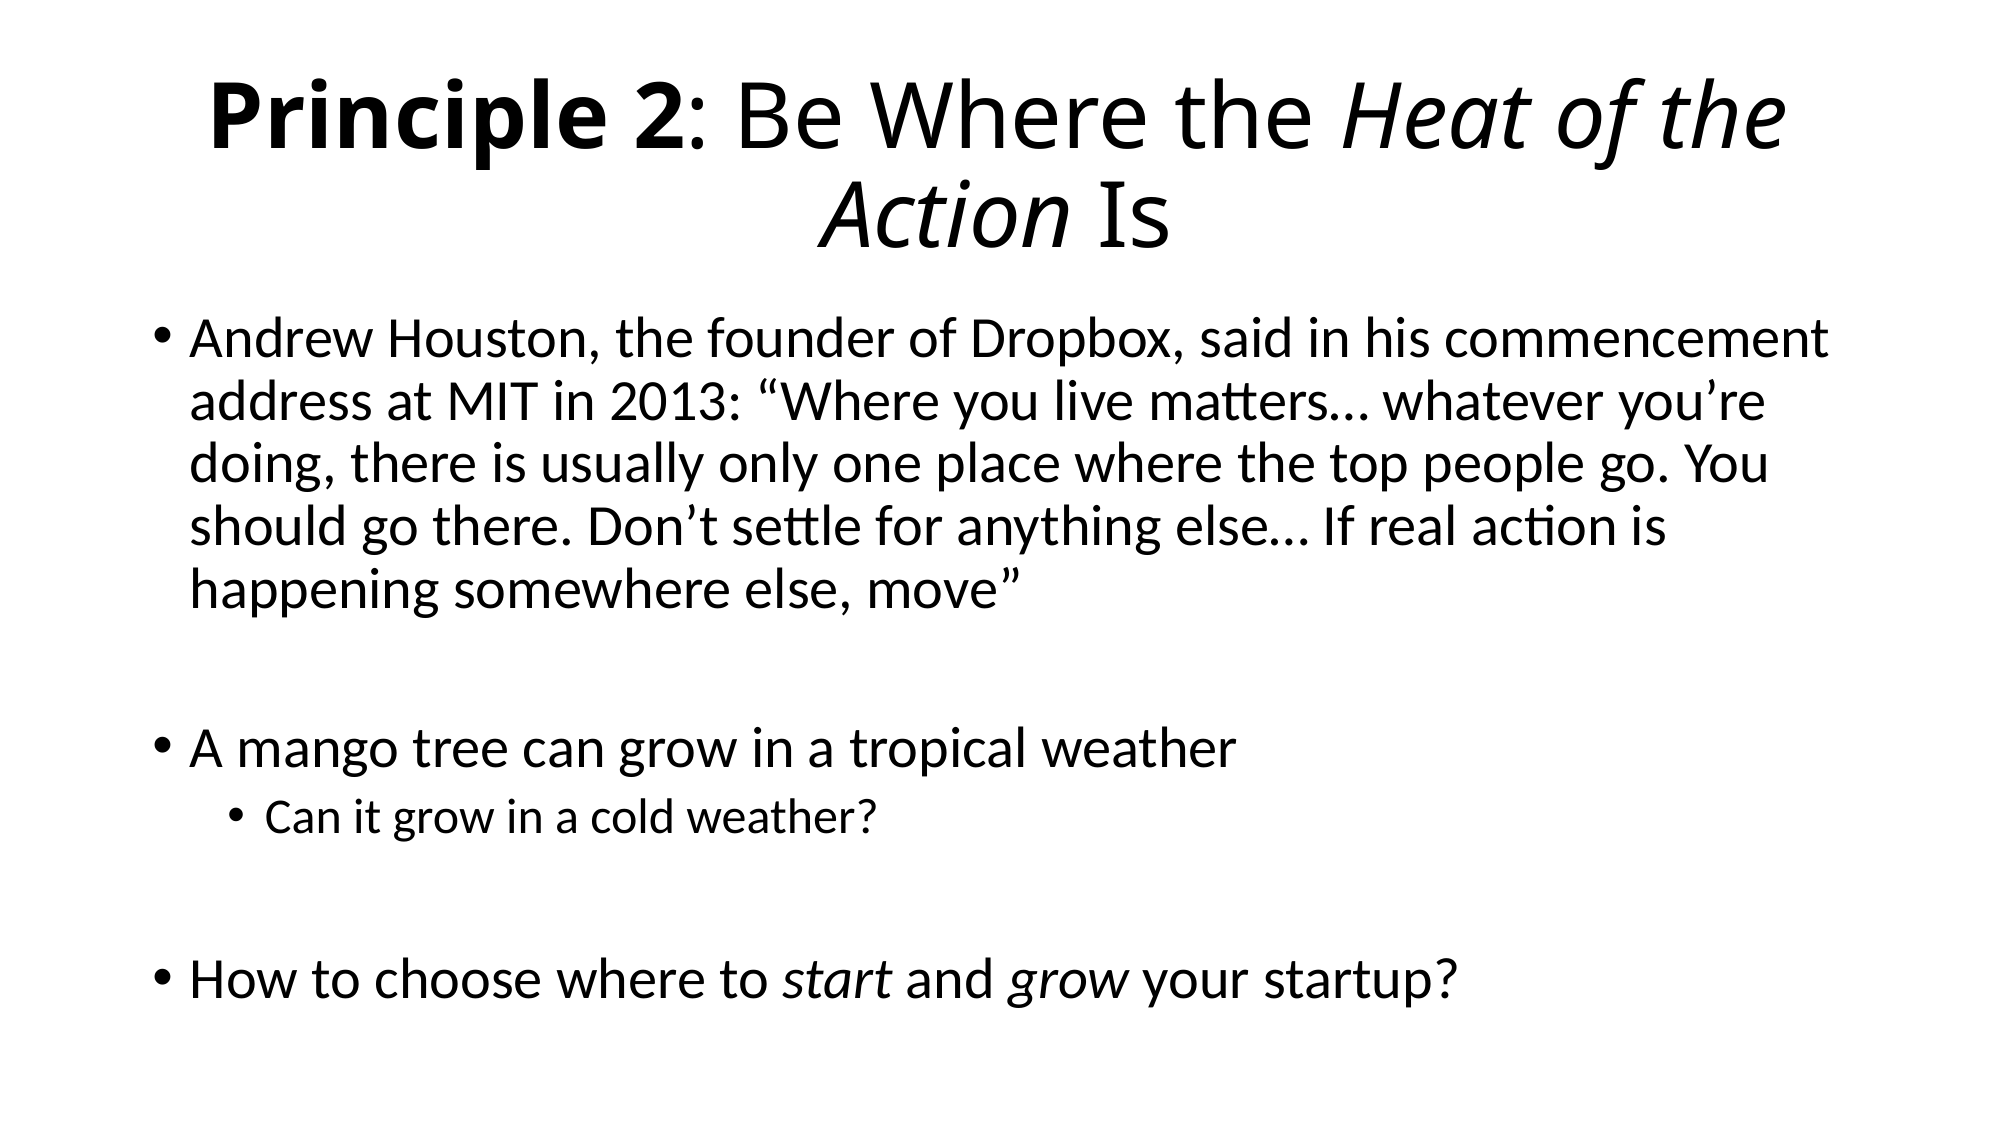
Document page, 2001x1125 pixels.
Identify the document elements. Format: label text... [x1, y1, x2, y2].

title Principle 2: Be Where the Heat of the Action Is [114, 59, 1880, 278]
list Andrew Houston, the founder of Dropbox, said in his commencement address at MIT in 2013: “Where you live matters… whatever you’re doing, there is usually only one place where the top people go. You should go there. Don’t settle for anything else… If real action is happening somewhere else, move” A mango tree can grow in a tropical weather Can it grow in a cold weather? How to choose where to start and grow your startup? [137, 299, 1863, 1058]
